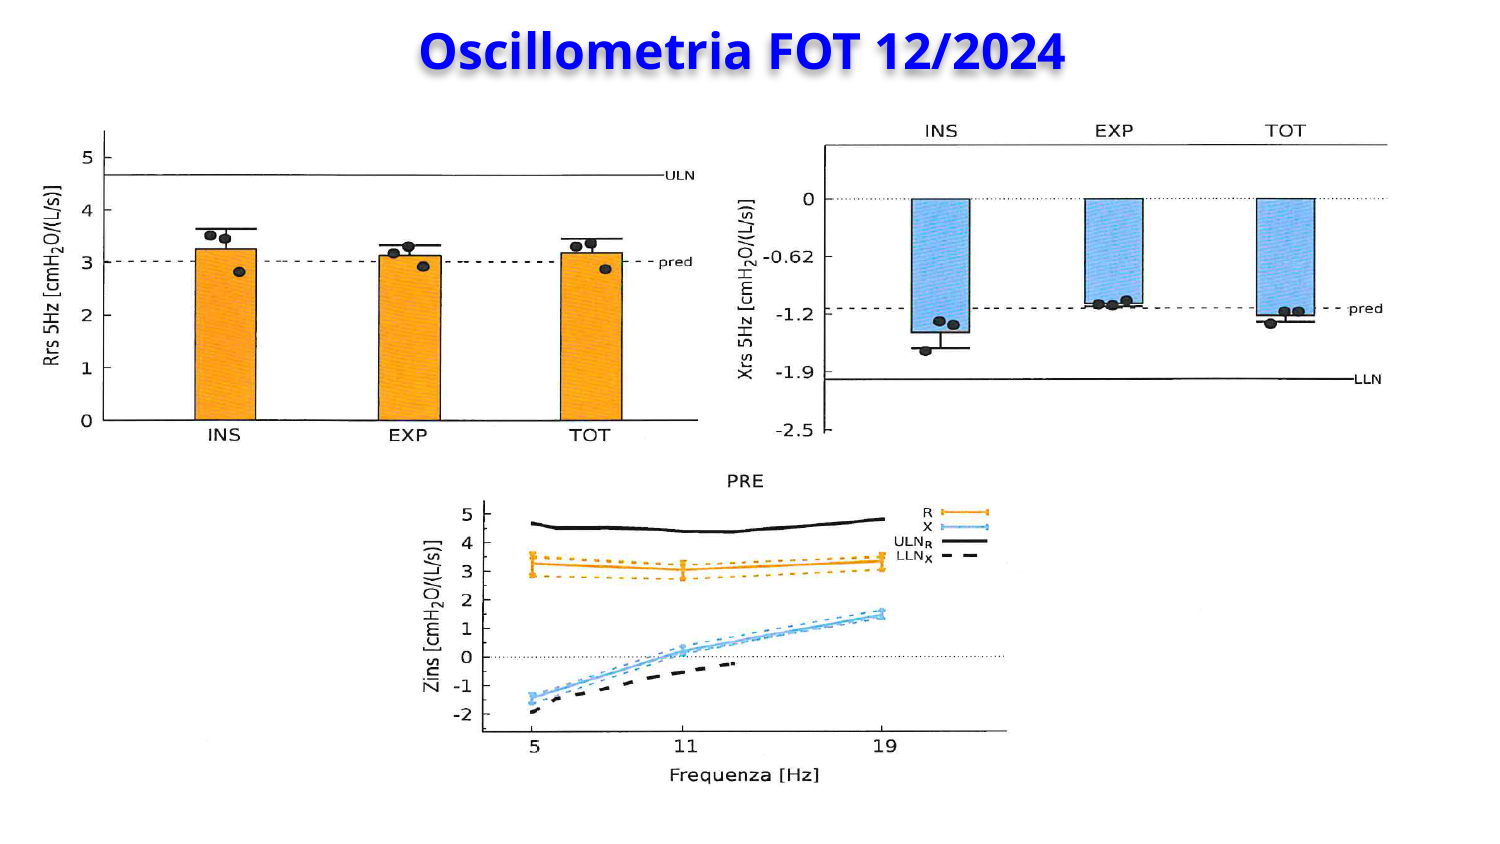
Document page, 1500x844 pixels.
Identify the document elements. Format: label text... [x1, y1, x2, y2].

text_box Oscillometria FOT 12/2024 [0, 12, 1486, 88]
picture [37, 107, 1450, 795]
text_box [36, 107, 1449, 794]
